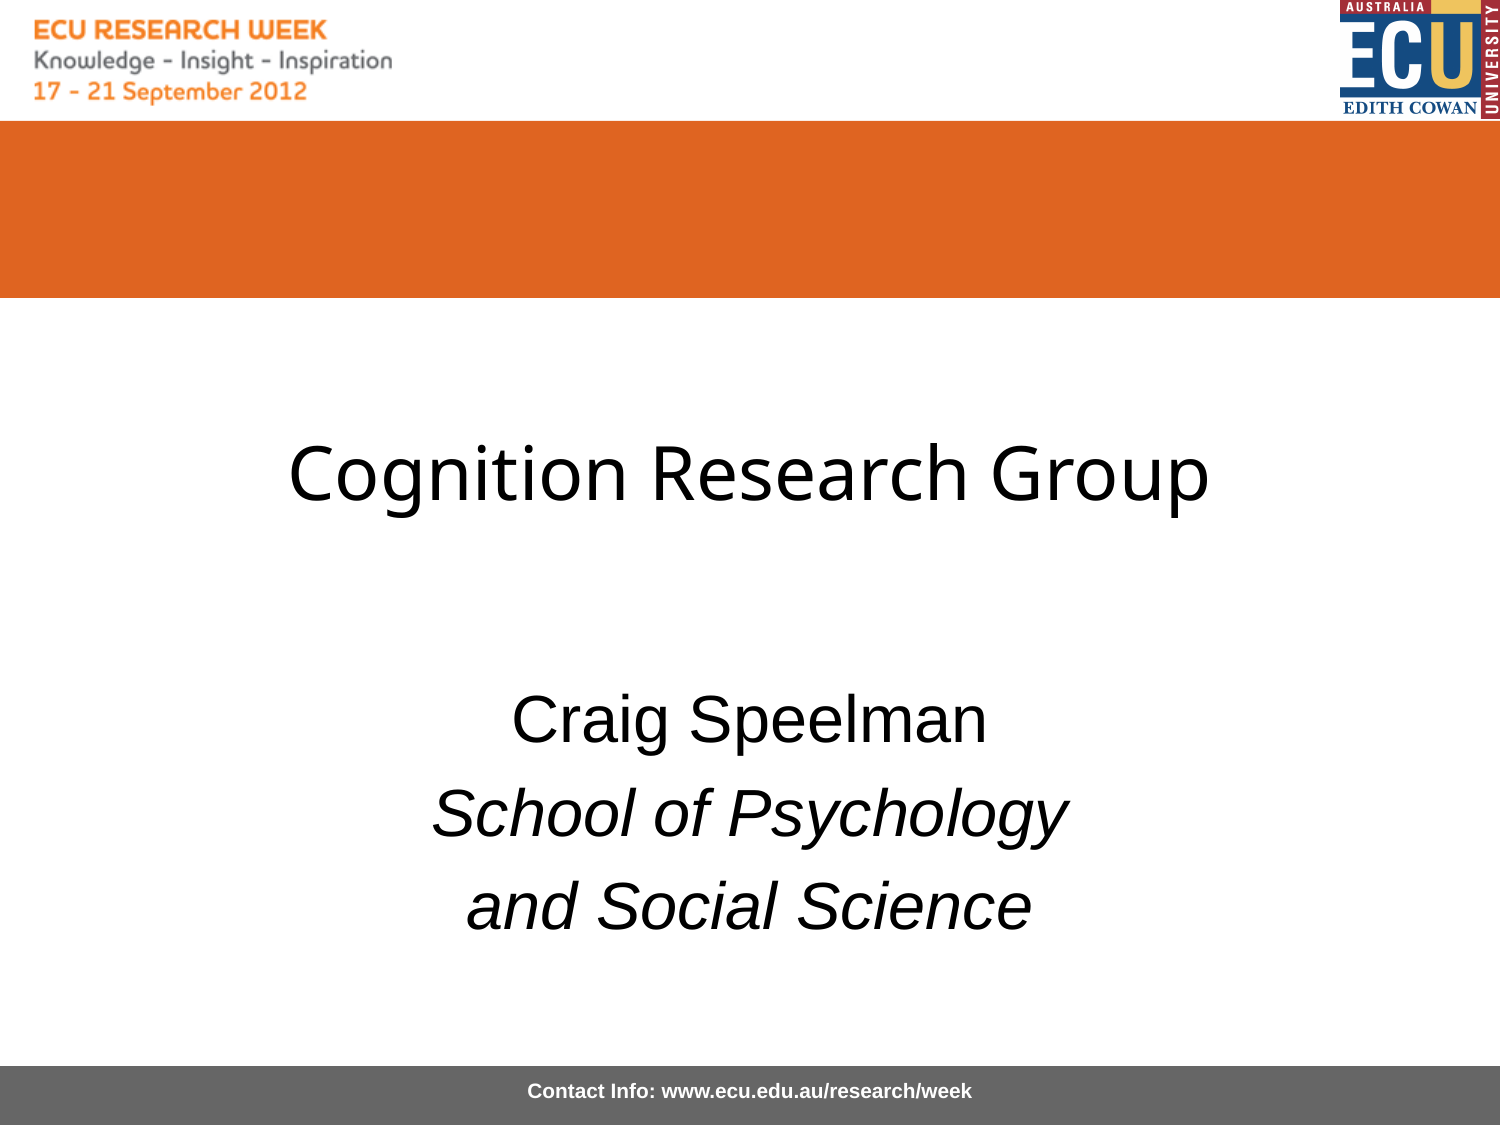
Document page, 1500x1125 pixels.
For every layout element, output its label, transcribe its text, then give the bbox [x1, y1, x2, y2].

title Cognition Research Group [112, 349, 1388, 591]
picture [1340, 0, 1500, 119]
picture [17, 0, 410, 120]
subtitle Craig Speelman School of Psychology and Social Science [225, 668, 1275, 925]
